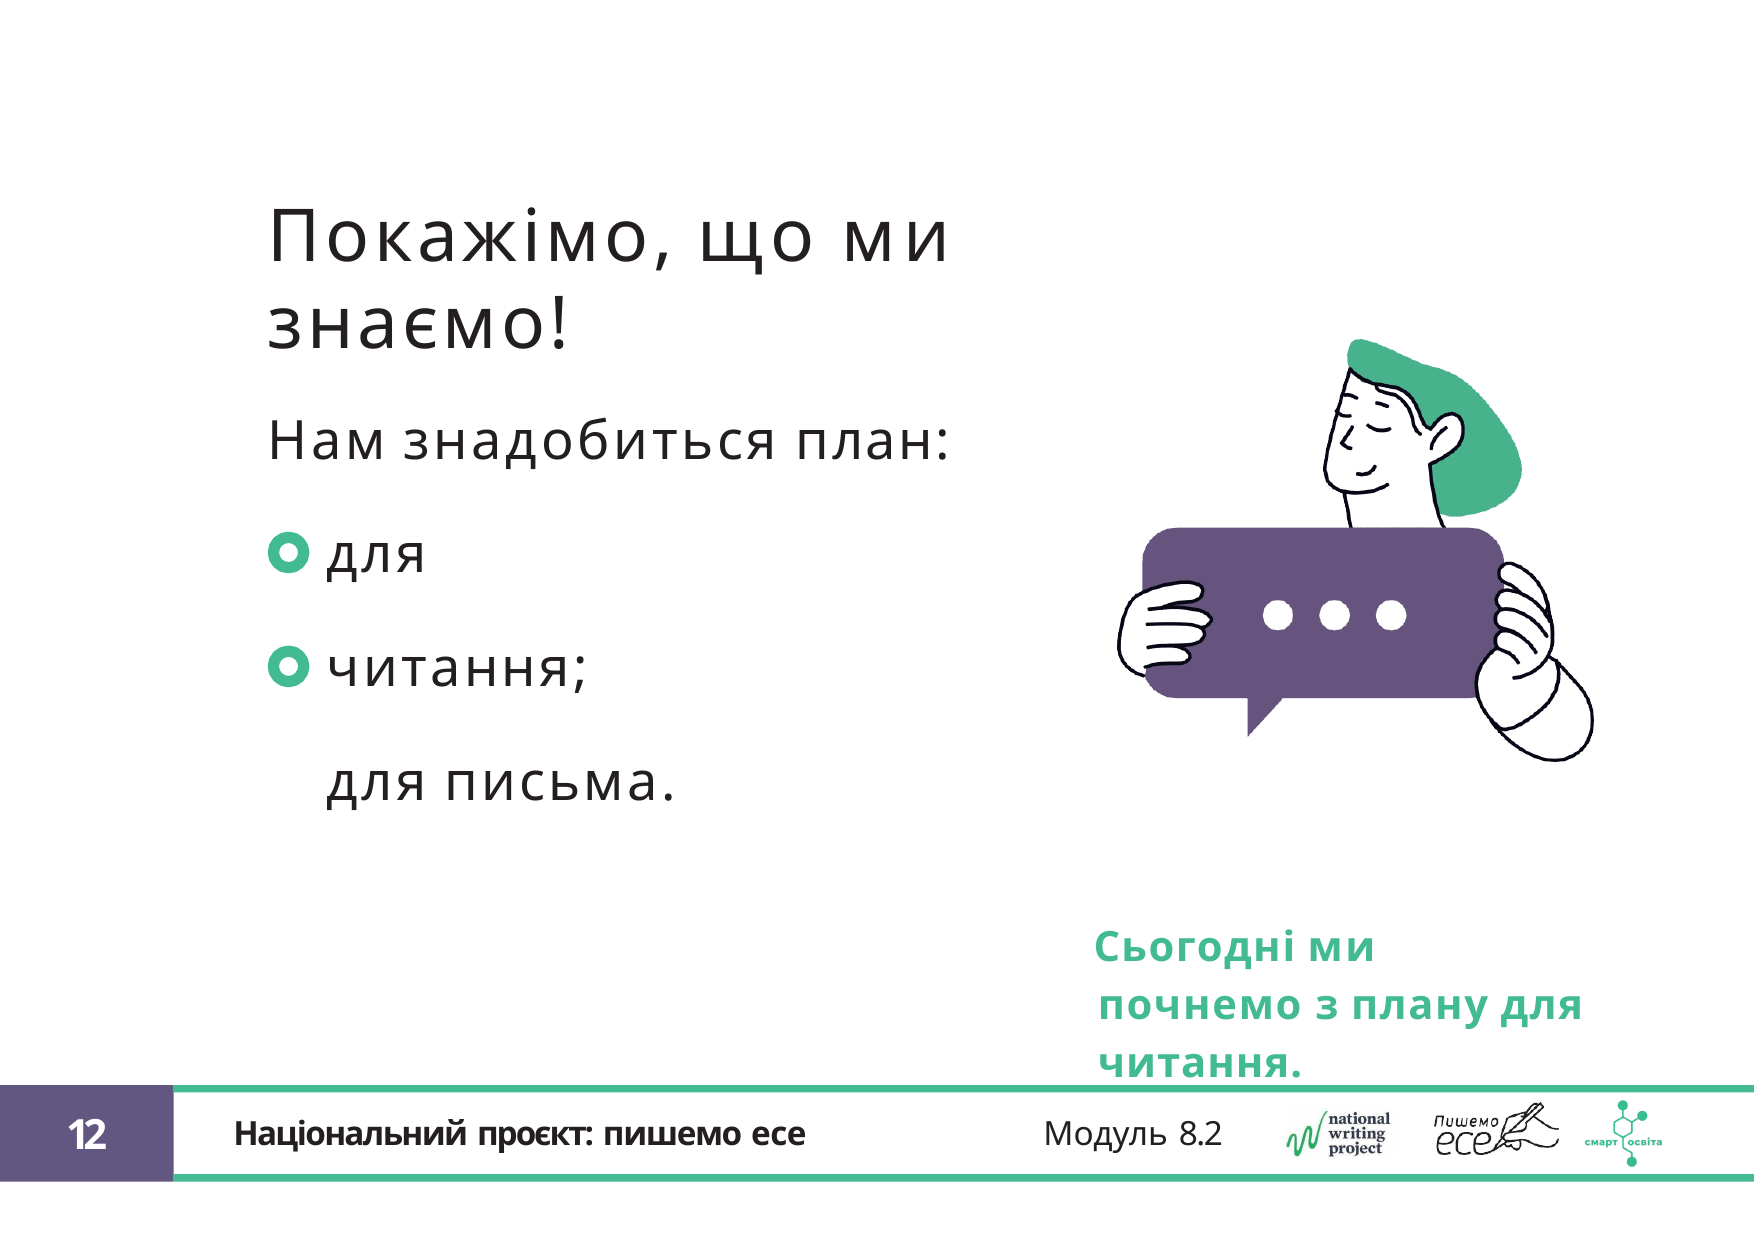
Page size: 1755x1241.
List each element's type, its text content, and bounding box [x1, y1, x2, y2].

slide_number Національний проєкт: пишемо есе [231, 1111, 861, 1241]
title Покажімо, що ми знаємо! [265, 186, 1248, 396]
picture [1574, 1094, 1669, 1178]
picture [1434, 1102, 1559, 1155]
picture [1116, 339, 1594, 762]
slide_number 41 [53, 1106, 120, 1241]
text_box Нам знадобиться план: для читання; для письма. Сьогодні ми почнемо з плану для читання. [265, 403, 1591, 1086]
picture [1285, 1107, 1395, 1159]
footer Модуль 8.2 [1041, 1108, 1238, 1241]
